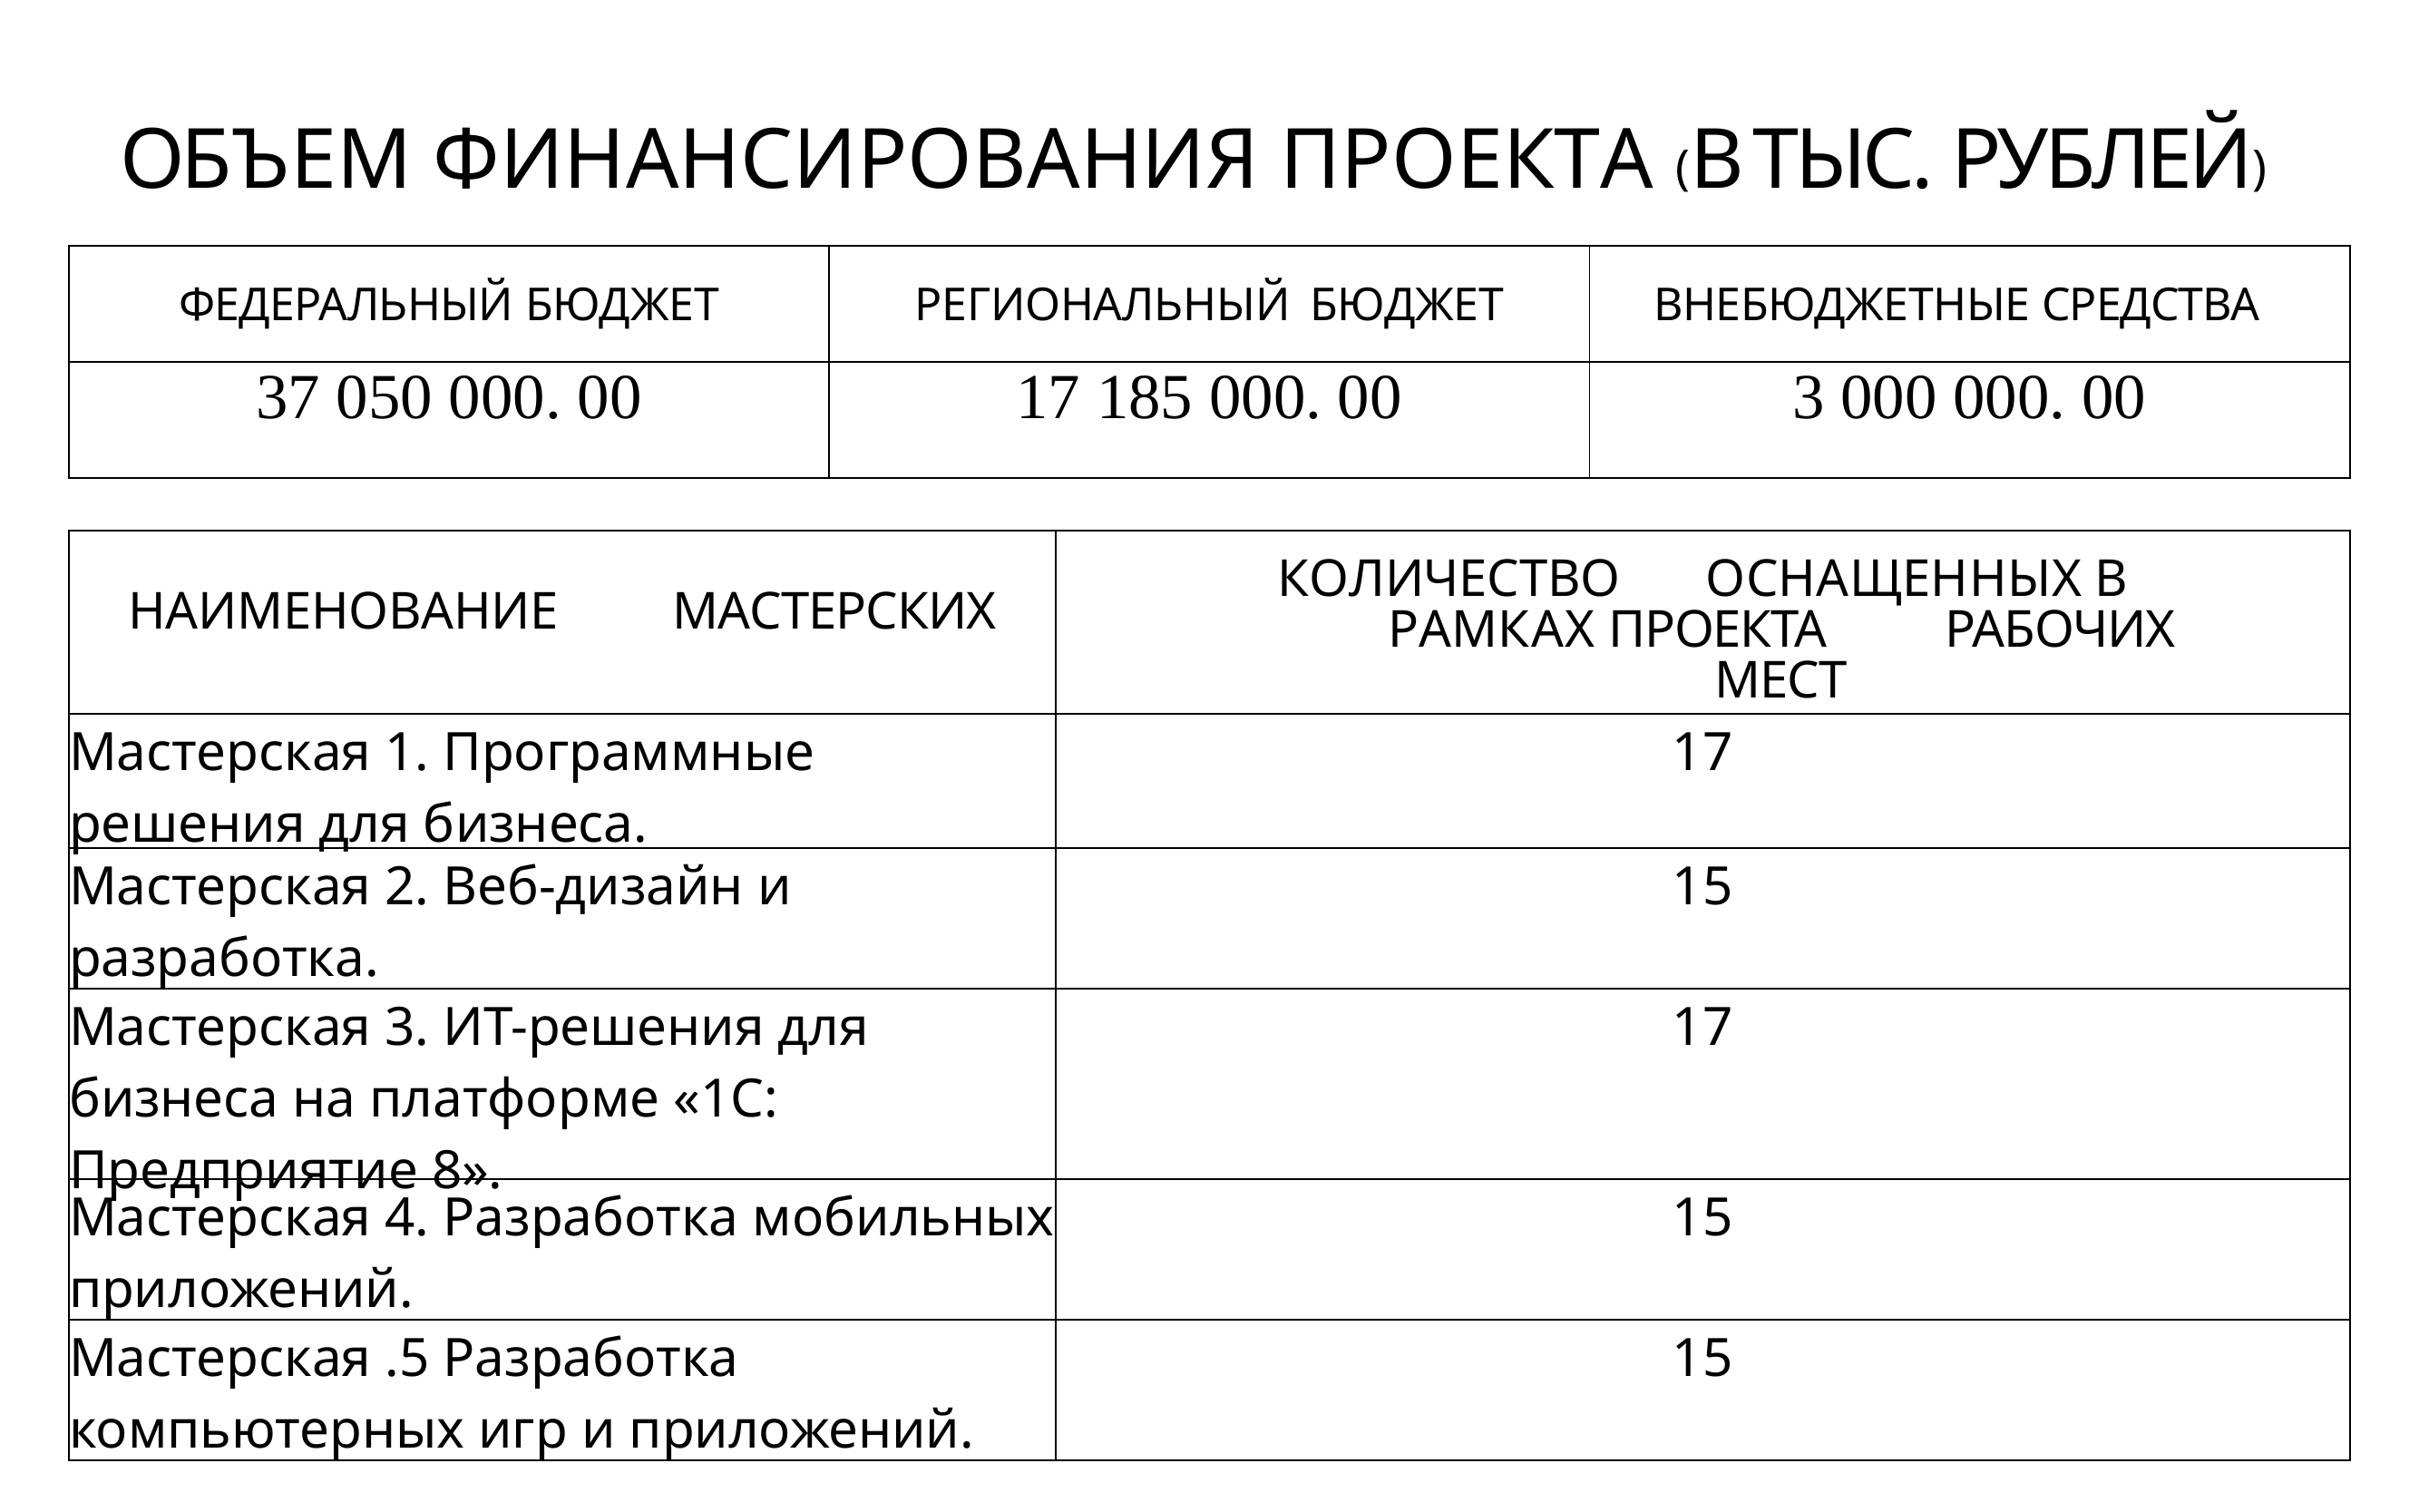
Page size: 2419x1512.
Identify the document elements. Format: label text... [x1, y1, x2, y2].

title ОБЪЕМ ФИНАНСИРОВАНИЯ ПРОЕКТА (В ТЫС. РУБЛЕЙ) [59, 63, 2327, 327]
table_cell Мастерская 2. Веб-дизайн и разработка. [70, 849, 1055, 988]
table_cell Мастерская 1. Программные решения для бизнеса. [70, 715, 1055, 847]
table_cell 15 [1057, 849, 2349, 988]
table_header НАИМЕНОВАНИЕ МАСТЕРСКИХ [70, 532, 1055, 713]
table_cell 15 [1057, 1321, 2349, 1459]
table_cell Мастерская .5 Разработка компьютерных игр и приложений. [70, 1321, 1055, 1459]
table_cell Мастерская 4. Разработка мобильных приложений. [70, 1180, 1055, 1319]
table_cell 17 [1057, 990, 2349, 1178]
table_cell 3 000 000. 00 [1590, 363, 2349, 477]
table_cell 15 [1057, 1180, 2349, 1319]
table_header ВНЕБЮДЖЕТНЫЕ СРЕДСТВА [1590, 247, 2349, 361]
table_header РЕГИОНАЛЬНЫЙ БЮДЖЕТ [830, 247, 1589, 361]
table_cell 37 050 000. 00 [70, 363, 828, 477]
table_header ФЕДЕРАЛЬНЫЙ БЮДЖЕТ [70, 247, 828, 361]
table_cell Мастерская 3. ИТ-решения для бизнеса на платформе «1С: Предприятие 8». [70, 990, 1055, 1178]
table_cell 17 [1057, 715, 2349, 847]
table_cell 17 185 000. 00 [830, 363, 1589, 477]
table_header КОЛИЧЕСТВО ОСНАЩЕННЫХ В РАМКАХ ПРОЕКТА РАБОЧИХ МЕСТ [1057, 532, 2349, 713]
